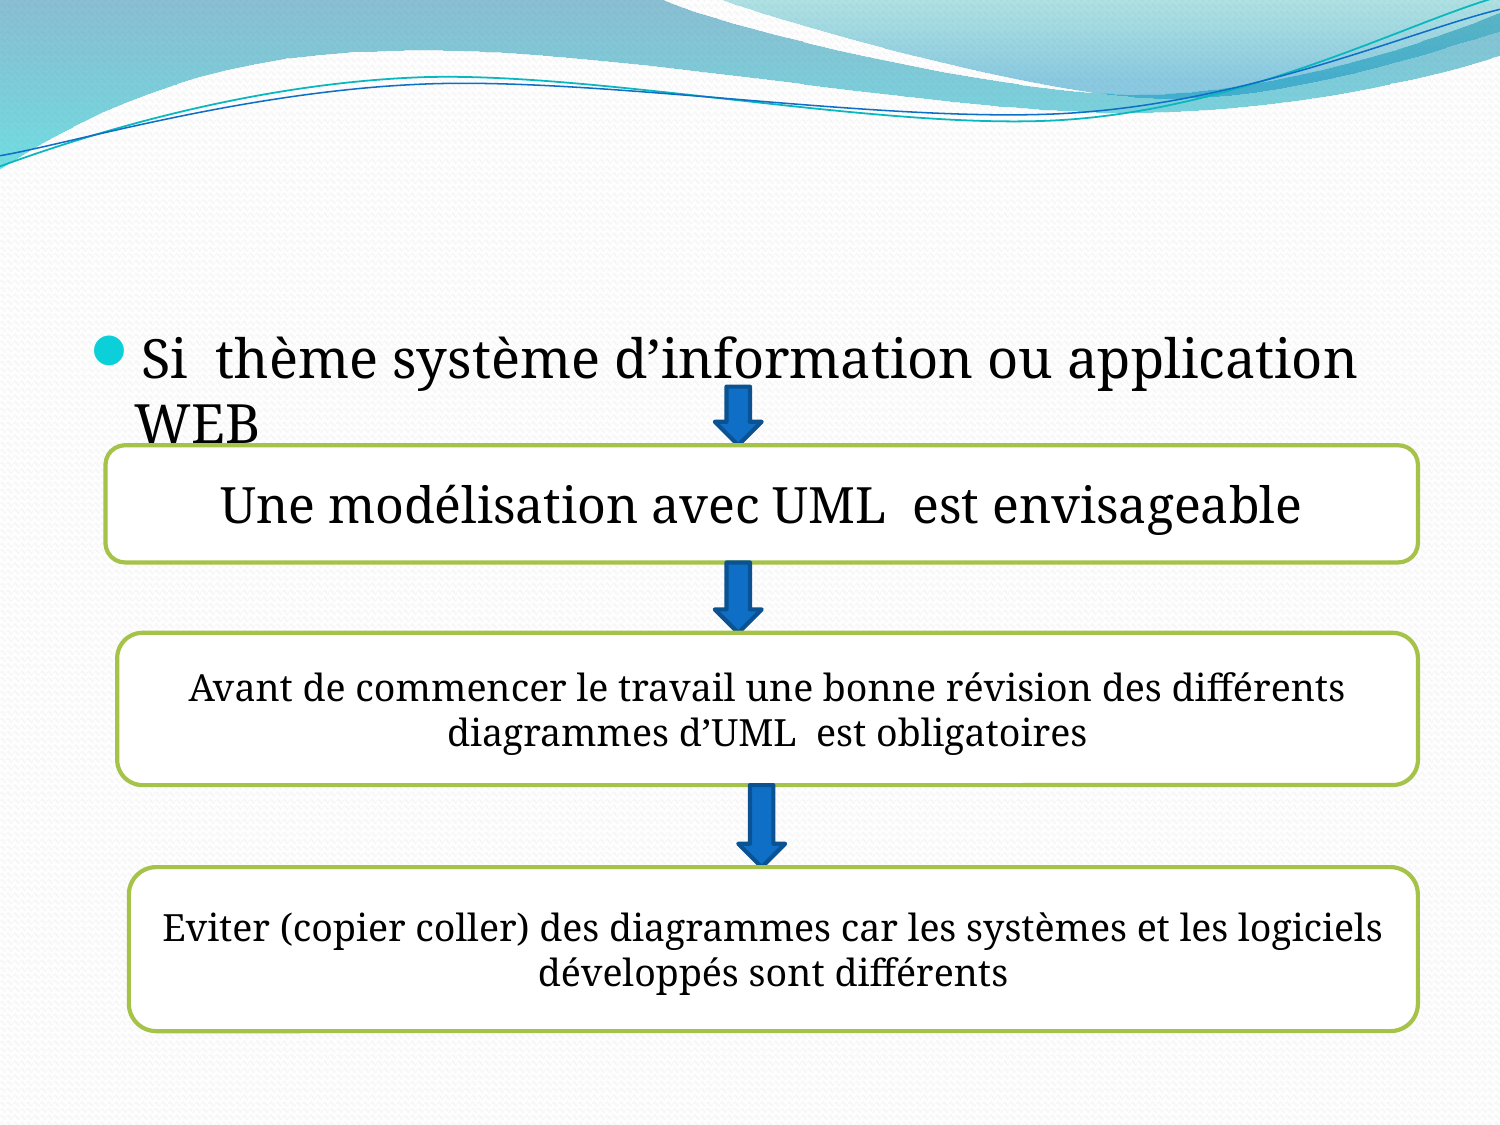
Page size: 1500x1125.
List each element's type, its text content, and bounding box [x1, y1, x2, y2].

text_box Avant de commencer le travail une bonne révision des différents diagrammes d’UML est obligatoires [115, 630, 1421, 788]
text_box Une modélisation avec UML est envisageable [103, 443, 1421, 565]
list Si thème système d’information ou application WEB [75, 317, 1425, 1038]
text_box [736, 783, 788, 865]
text_box Eviter (copier coller) des diagrammes car les systèmes et les logiciels développés sont différents [126, 865, 1421, 1034]
text_box [712, 384, 764, 443]
text_box [712, 560, 764, 630]
